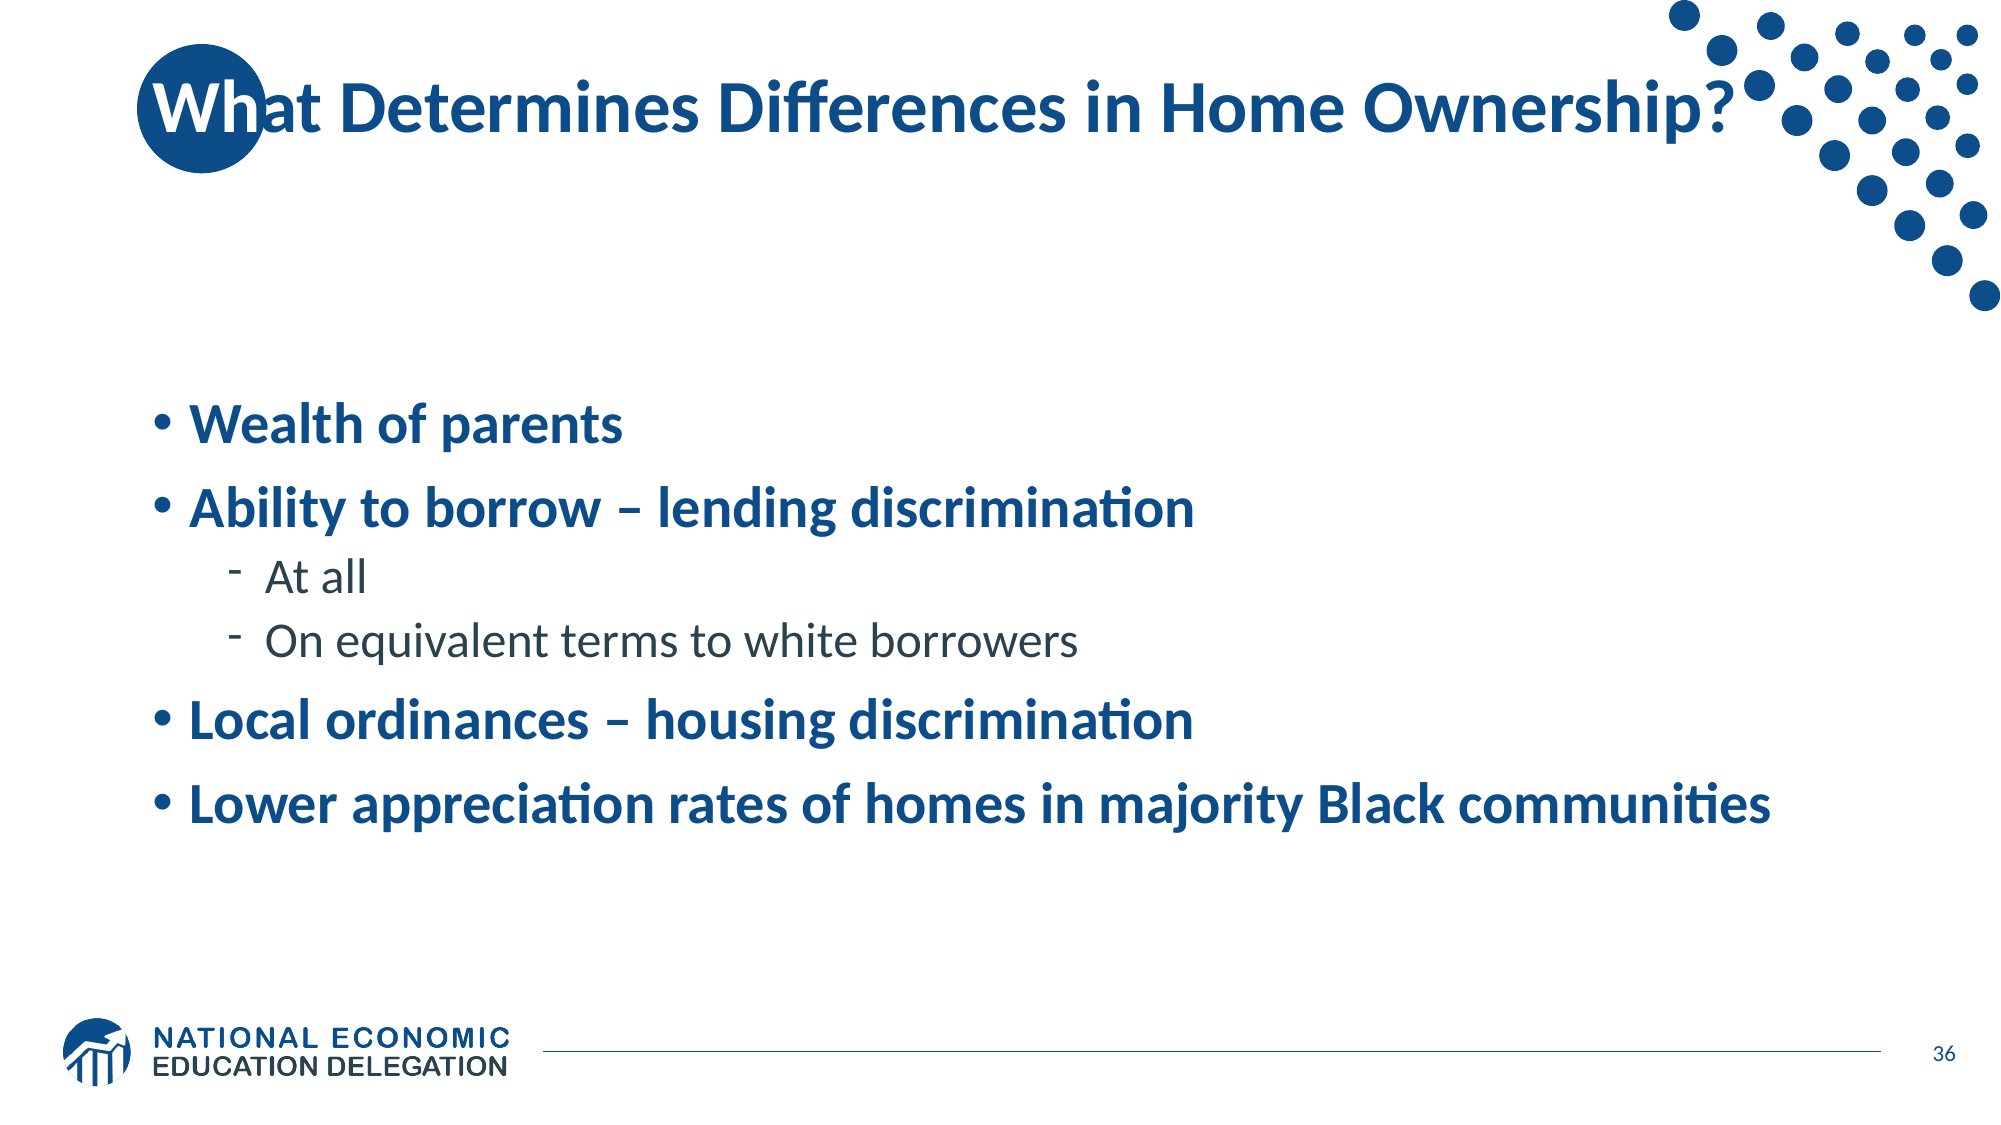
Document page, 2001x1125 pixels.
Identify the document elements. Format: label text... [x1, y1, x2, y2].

slide_number 36 [1521, 1022, 1972, 1082]
list Wealth of parents Ability to borrow – lending discrimination At all On equivalent terms to white borrowers Local ordinances – housing discrimination Lower appreciation rates of homes in majority Black communities [137, 257, 1863, 972]
title What Determines Differences in Home Ownership? [137, 0, 1863, 218]
picture [55, 1013, 520, 1091]
